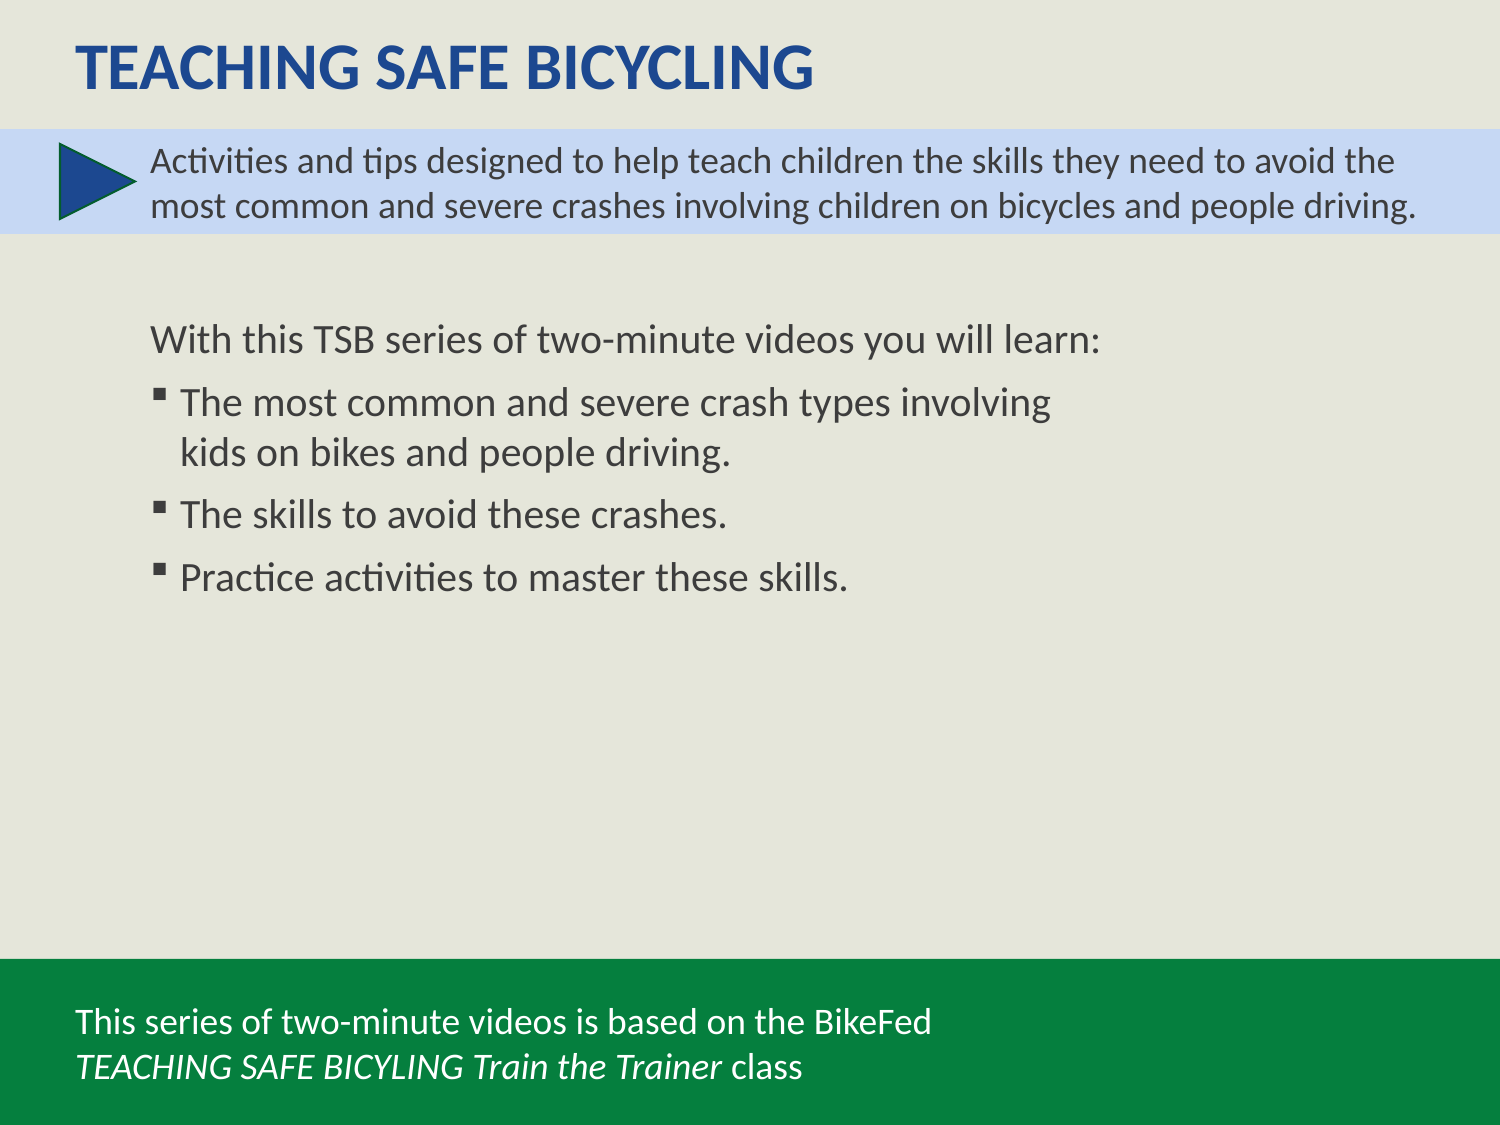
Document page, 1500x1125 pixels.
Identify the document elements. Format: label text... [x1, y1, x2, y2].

text_box This series of two-minute videos is based on the BikeFed TEACHING SAFE BICYLING Train the Trainer class [0, 958, 1500, 1125]
text_box [58, 142, 138, 221]
text_box TEACHING SAFE BICYCLING [0, 14, 1500, 129]
text_box Activities and tips designed to help teach children the skills they need to avoid the most common and severe crashes involving children on bicycles and people driving. [0, 129, 1500, 234]
text_box With this TSB series of two-minute videos you will learn: The most common and severe crash types involving kids on bikes and people driving. The skills to avoid these crashes. Practice activities to master these skills. [135, 304, 1145, 806]
